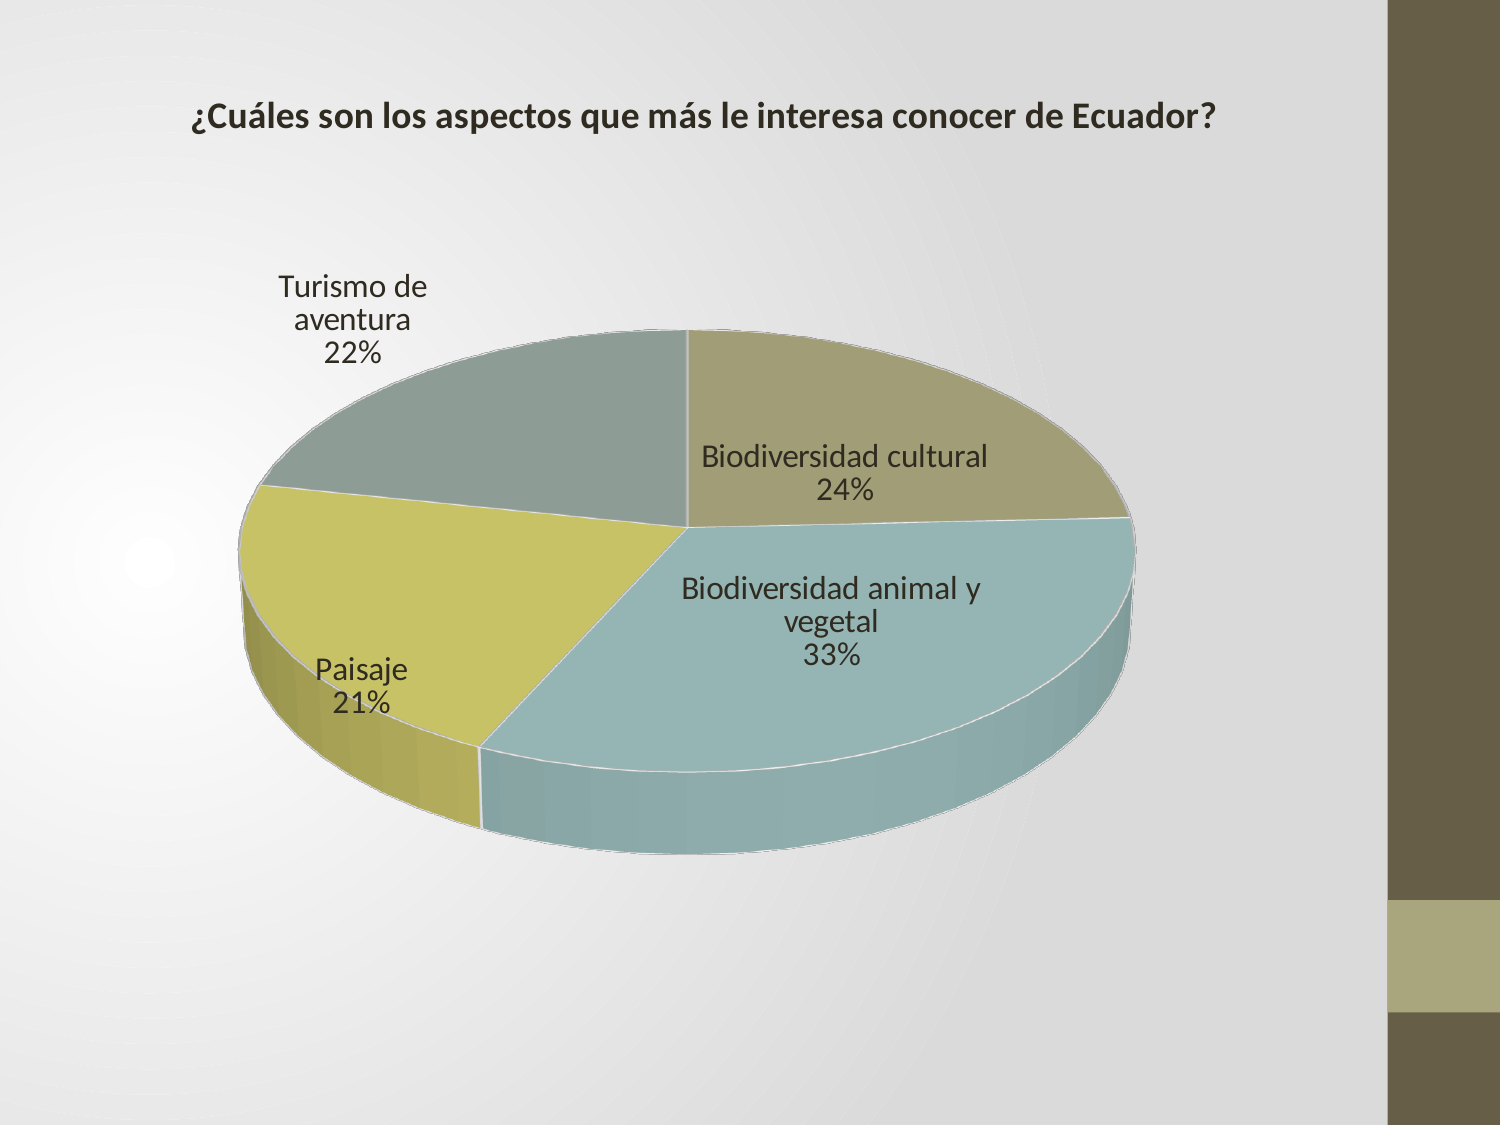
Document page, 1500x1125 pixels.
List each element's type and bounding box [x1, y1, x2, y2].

chart [28, 30, 1377, 1095]
